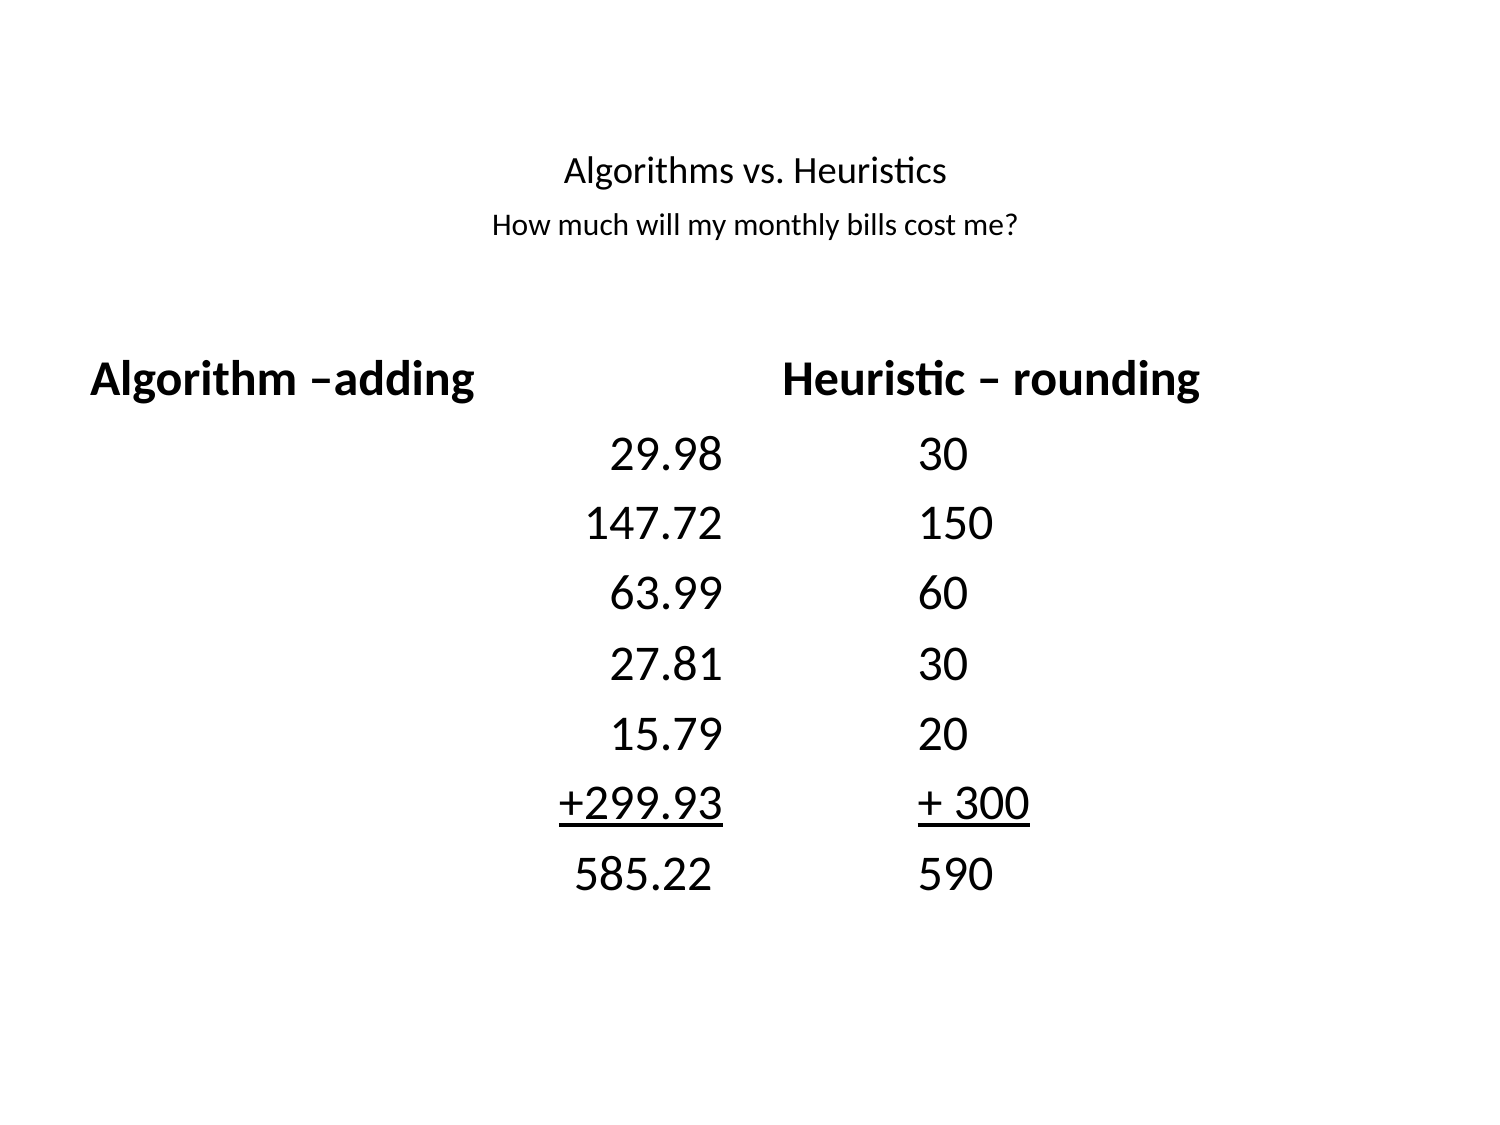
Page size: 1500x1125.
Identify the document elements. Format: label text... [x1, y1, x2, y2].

list Algorithm –adding [75, 307, 738, 412]
title Algorithms vs. Heuristics How much will my monthly bills cost me? [80, 137, 1431, 325]
list Heuristic – rounding [767, 307, 1431, 413]
list 30 150 60 30 20 + 300 590 [752, 412, 1416, 1061]
list 29.98 147.72 63.99 27.81 15.79 +299.93 585.22 [75, 412, 738, 1061]
